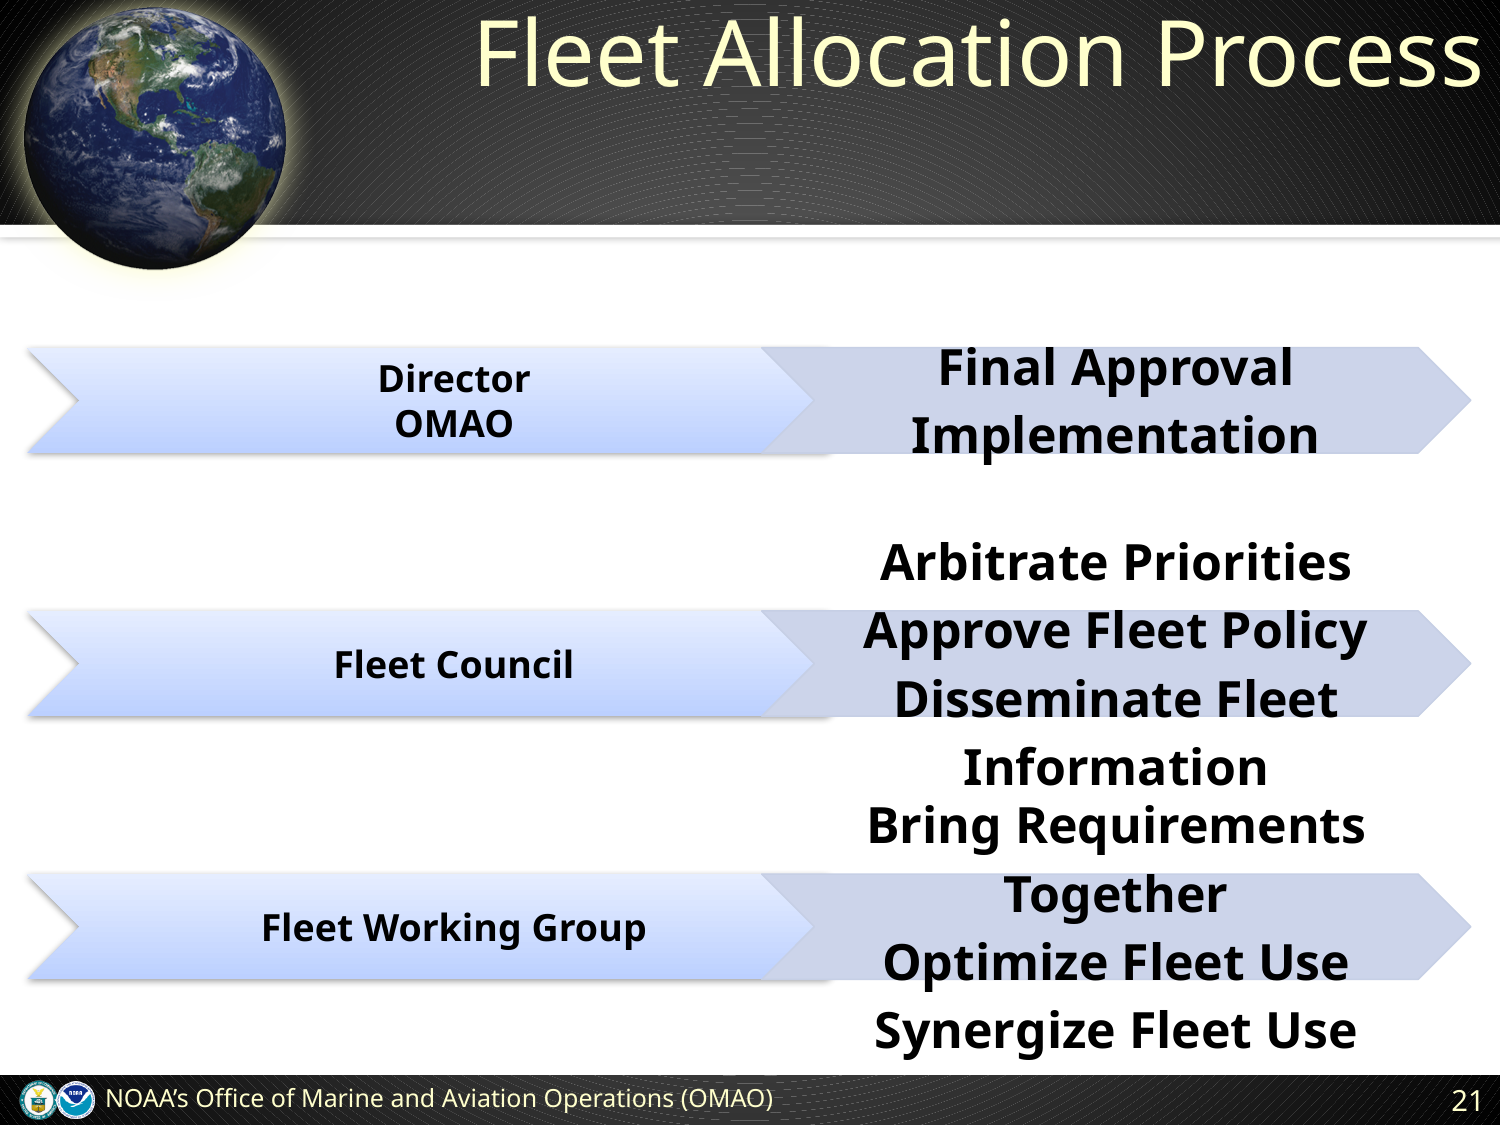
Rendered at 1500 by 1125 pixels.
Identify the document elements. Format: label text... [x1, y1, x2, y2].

picture [0, 0, 1500, 1074]
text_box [26, 268, 1472, 1059]
footer NOAA’s Office of Marine and Aviation Operations (OMAO) [0, 1074, 1151, 1125]
slide_number 21 [1151, 1074, 1500, 1125]
title Fleet Allocation Process [249, 0, 1500, 226]
